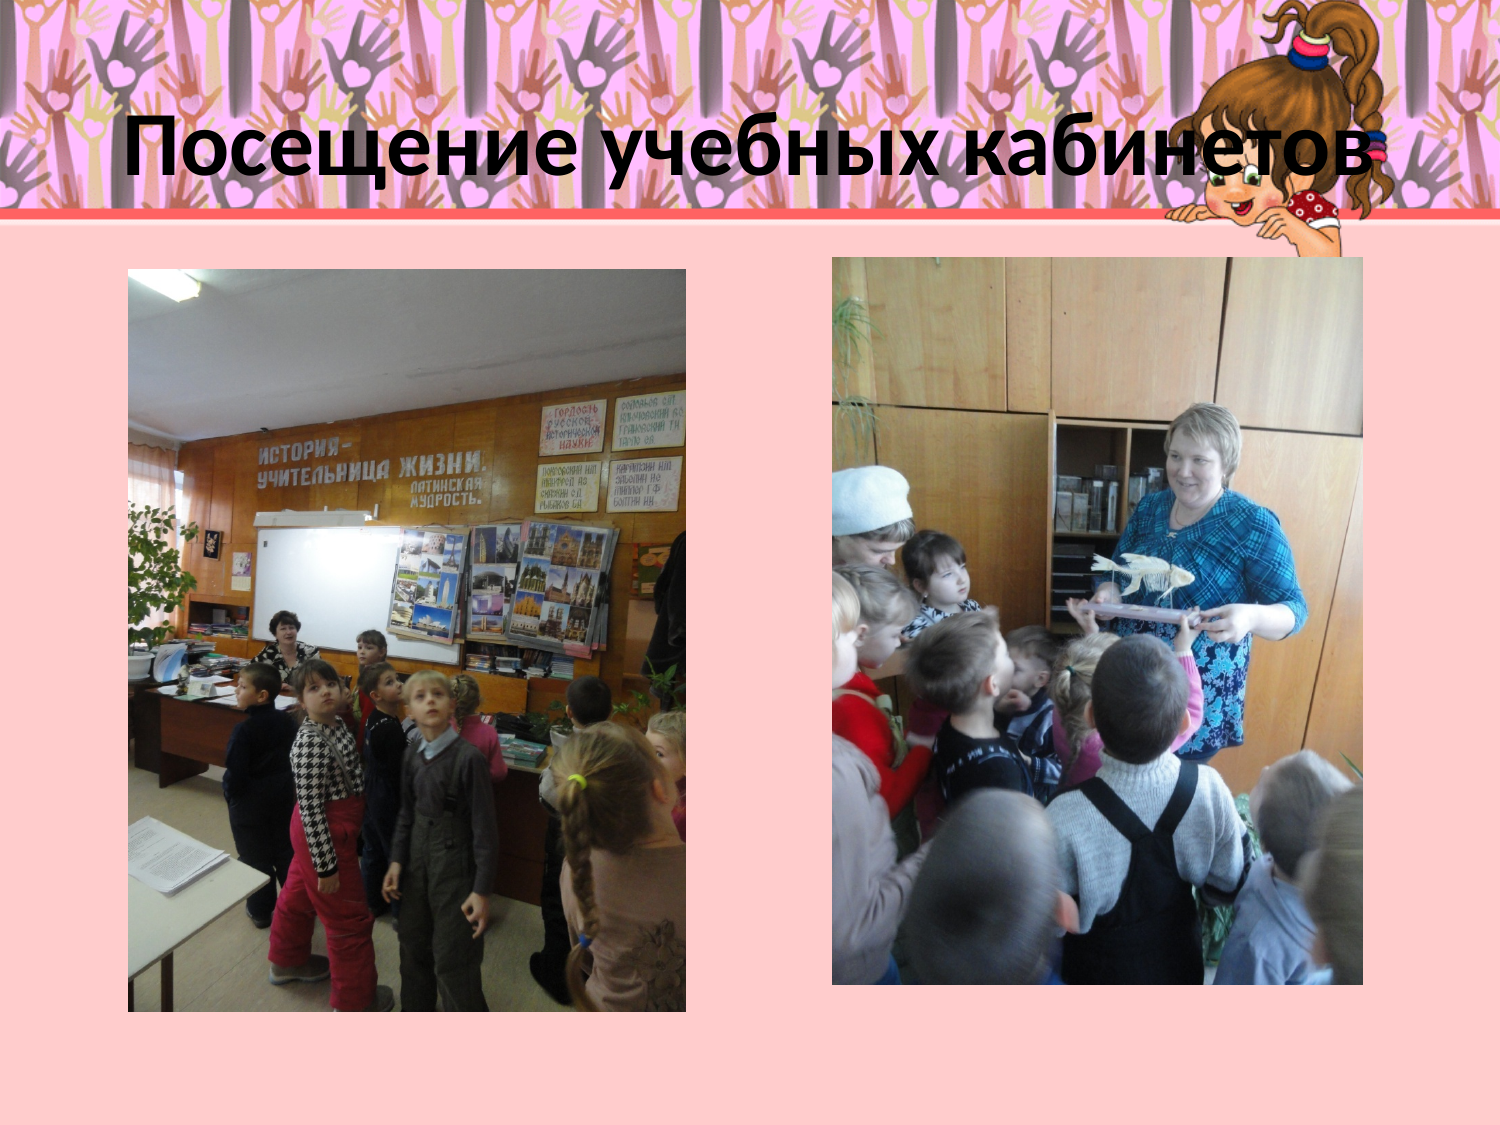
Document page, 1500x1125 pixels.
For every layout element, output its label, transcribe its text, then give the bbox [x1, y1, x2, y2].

title Посещение учебных кабинетов [75, 45, 1425, 233]
picture [0, 0, 1500, 1125]
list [128, 269, 686, 1013]
